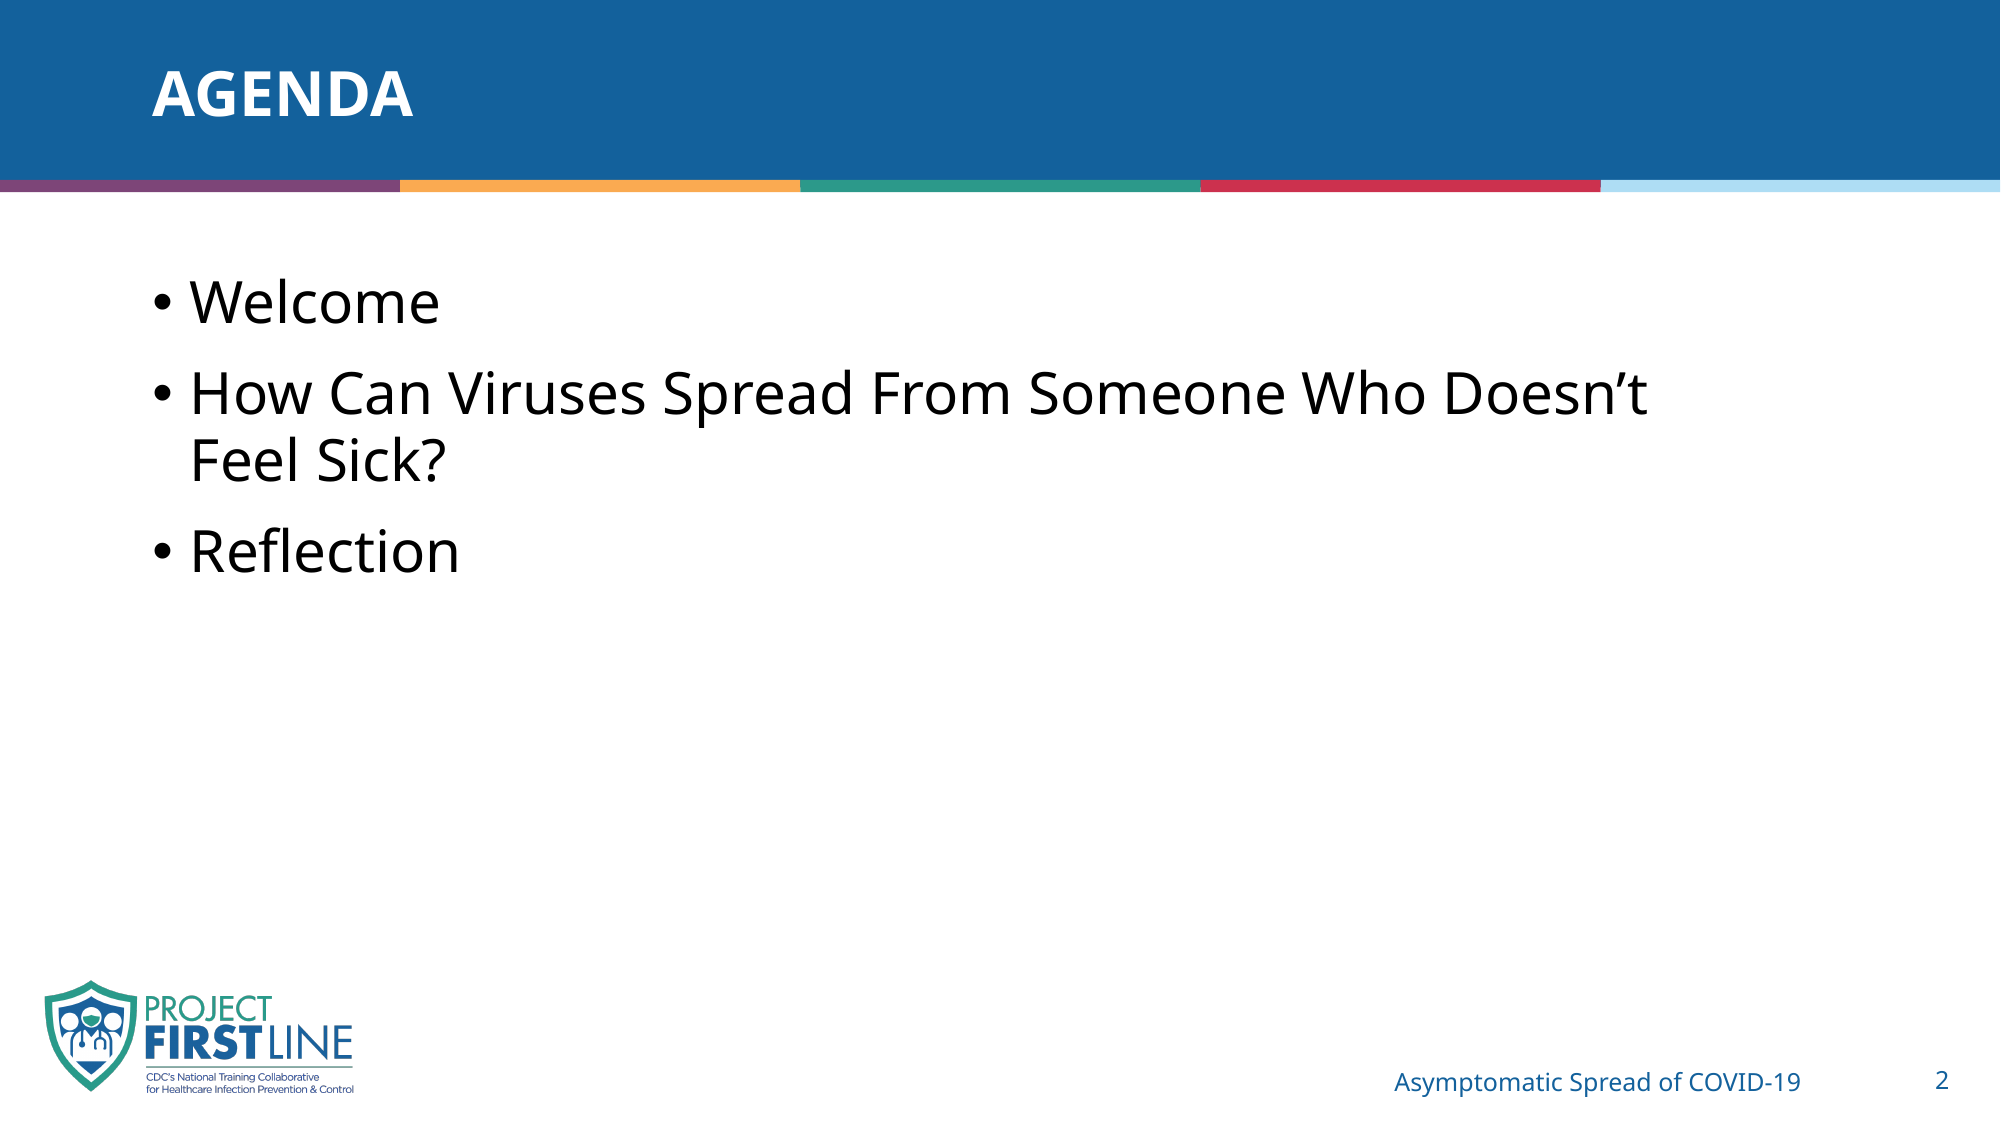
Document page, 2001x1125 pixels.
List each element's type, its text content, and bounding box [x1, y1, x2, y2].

picture [23, 970, 374, 1103]
footer Asymptomatic Spread of COVID-19 [767, 1051, 1817, 1112]
list Welcome How Can Viruses Spread From Someone Who Doesn’t Feel Sick? Reflection [137, 262, 1863, 971]
slide_number 2 [1862, 1051, 1965, 1112]
title Agenda [137, 39, 1863, 155]
